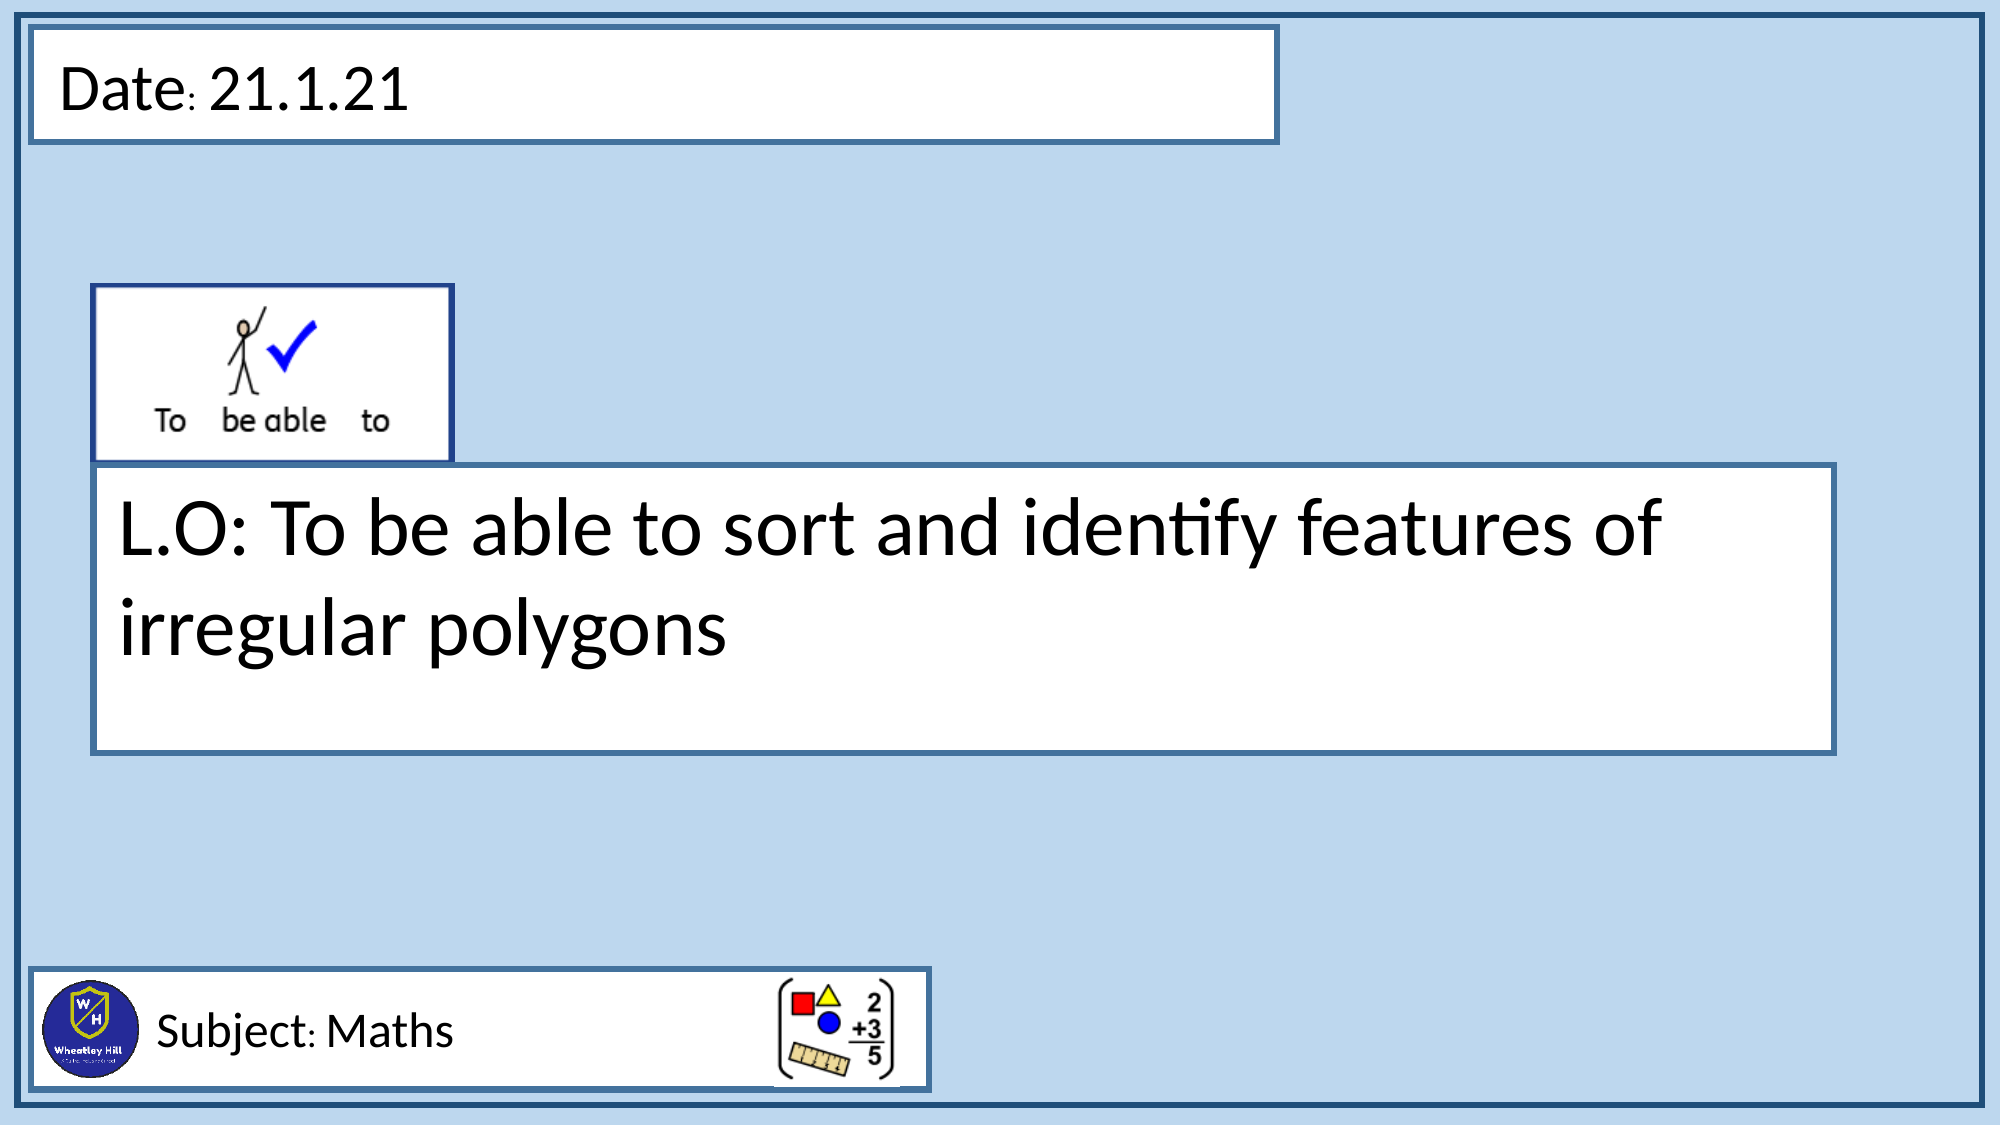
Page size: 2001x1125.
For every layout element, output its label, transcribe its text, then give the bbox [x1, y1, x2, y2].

text_box Date: 21.1.21 [44, 36, 1264, 132]
text_box L.O: To be able to sort and identify features of irregular polygons [104, 464, 1816, 680]
picture [90, 283, 455, 465]
text_box [30, 26, 1278, 143]
picture [42, 980, 142, 1079]
text_box [16, 14, 1983, 1106]
text_box [92, 464, 1835, 754]
text_box [30, 968, 930, 1091]
text_box Subject: Maths [142, 989, 774, 1065]
picture [774, 974, 900, 1087]
